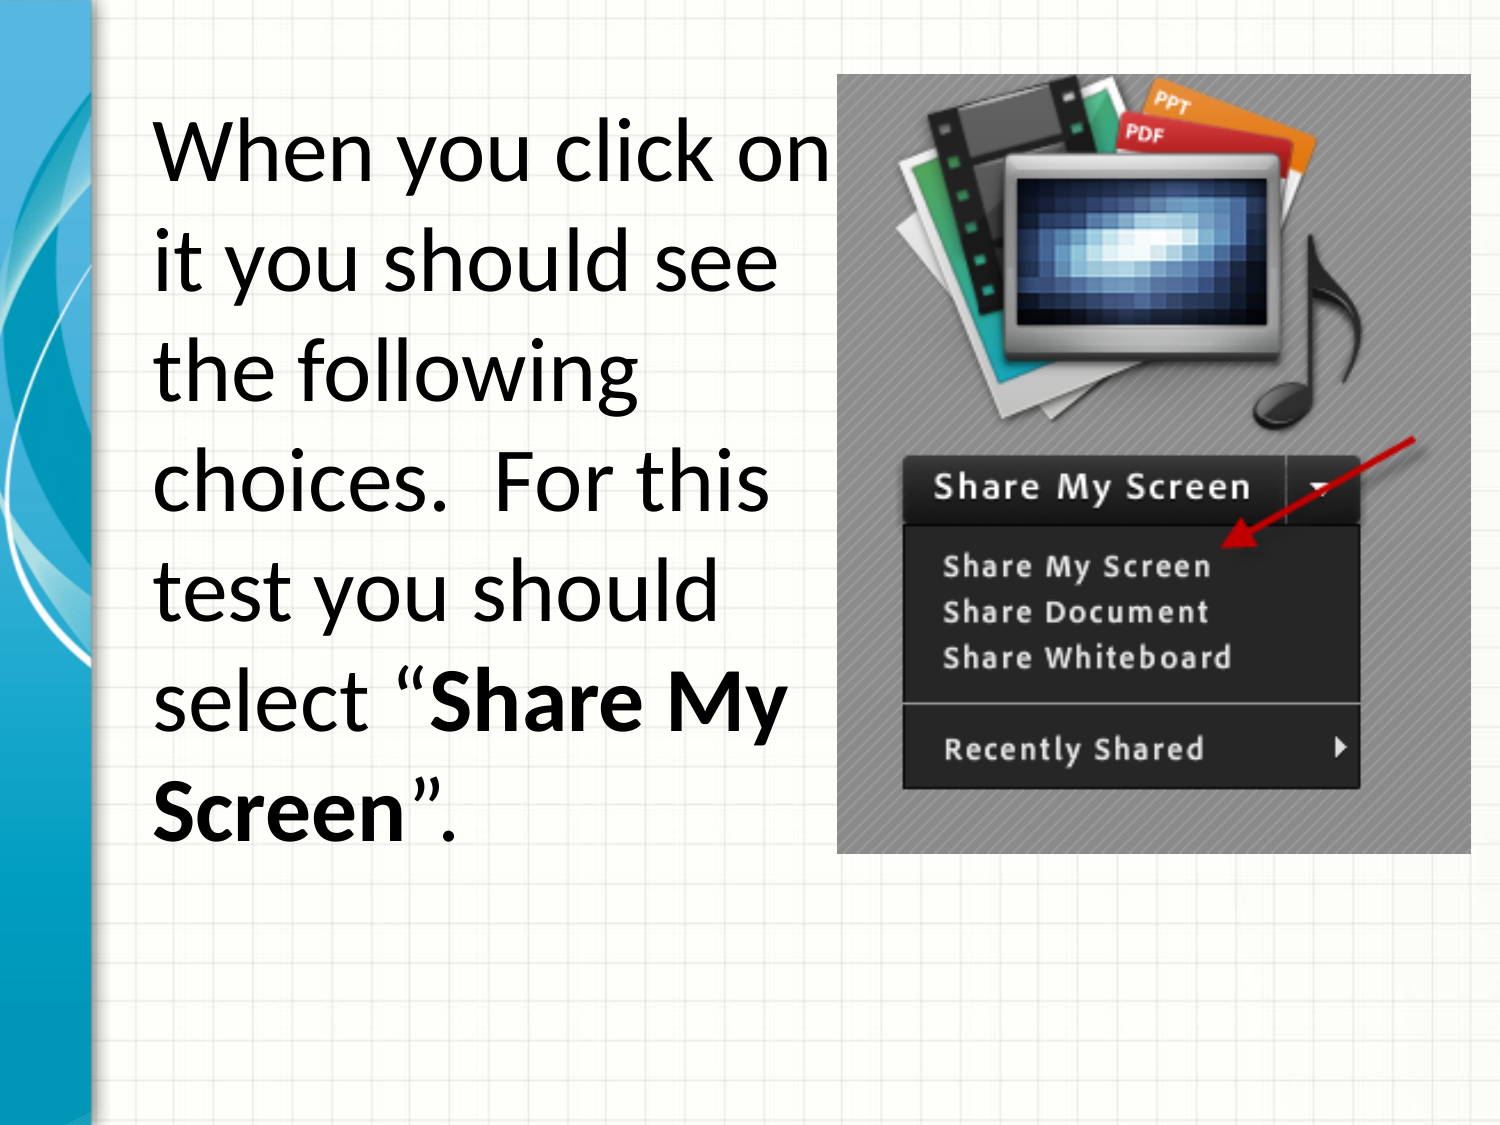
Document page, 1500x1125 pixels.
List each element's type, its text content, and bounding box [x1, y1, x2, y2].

picture [0, 0, 1500, 1125]
title When you click on it you should see the following choices. For this test you should select “Share My Screen”. [137, 37, 900, 913]
